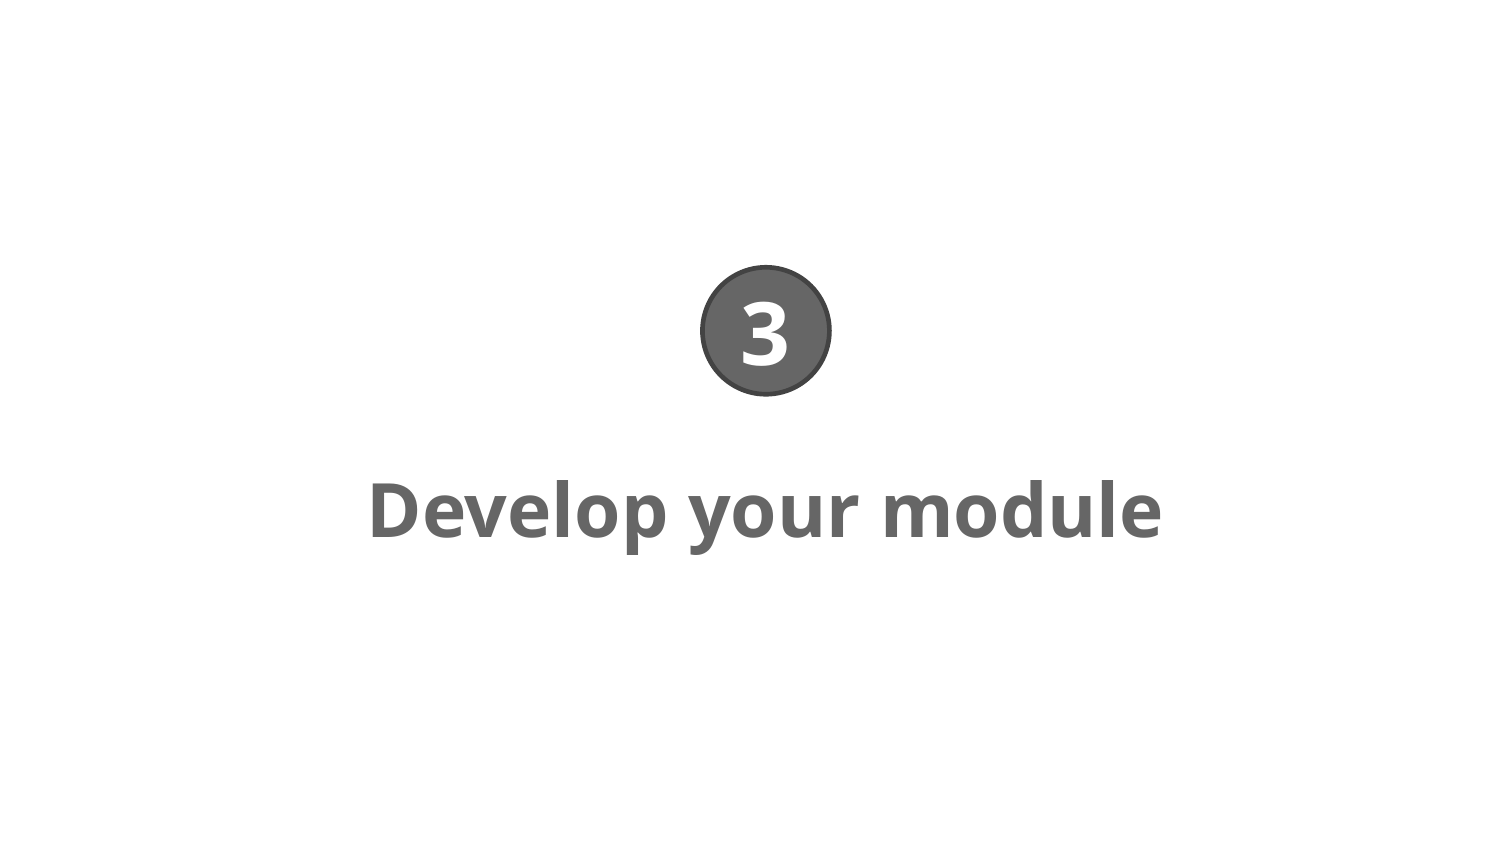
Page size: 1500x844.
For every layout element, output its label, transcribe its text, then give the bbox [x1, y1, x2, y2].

text_box 3 [702, 267, 830, 395]
title Develop your module [67, 438, 1465, 577]
